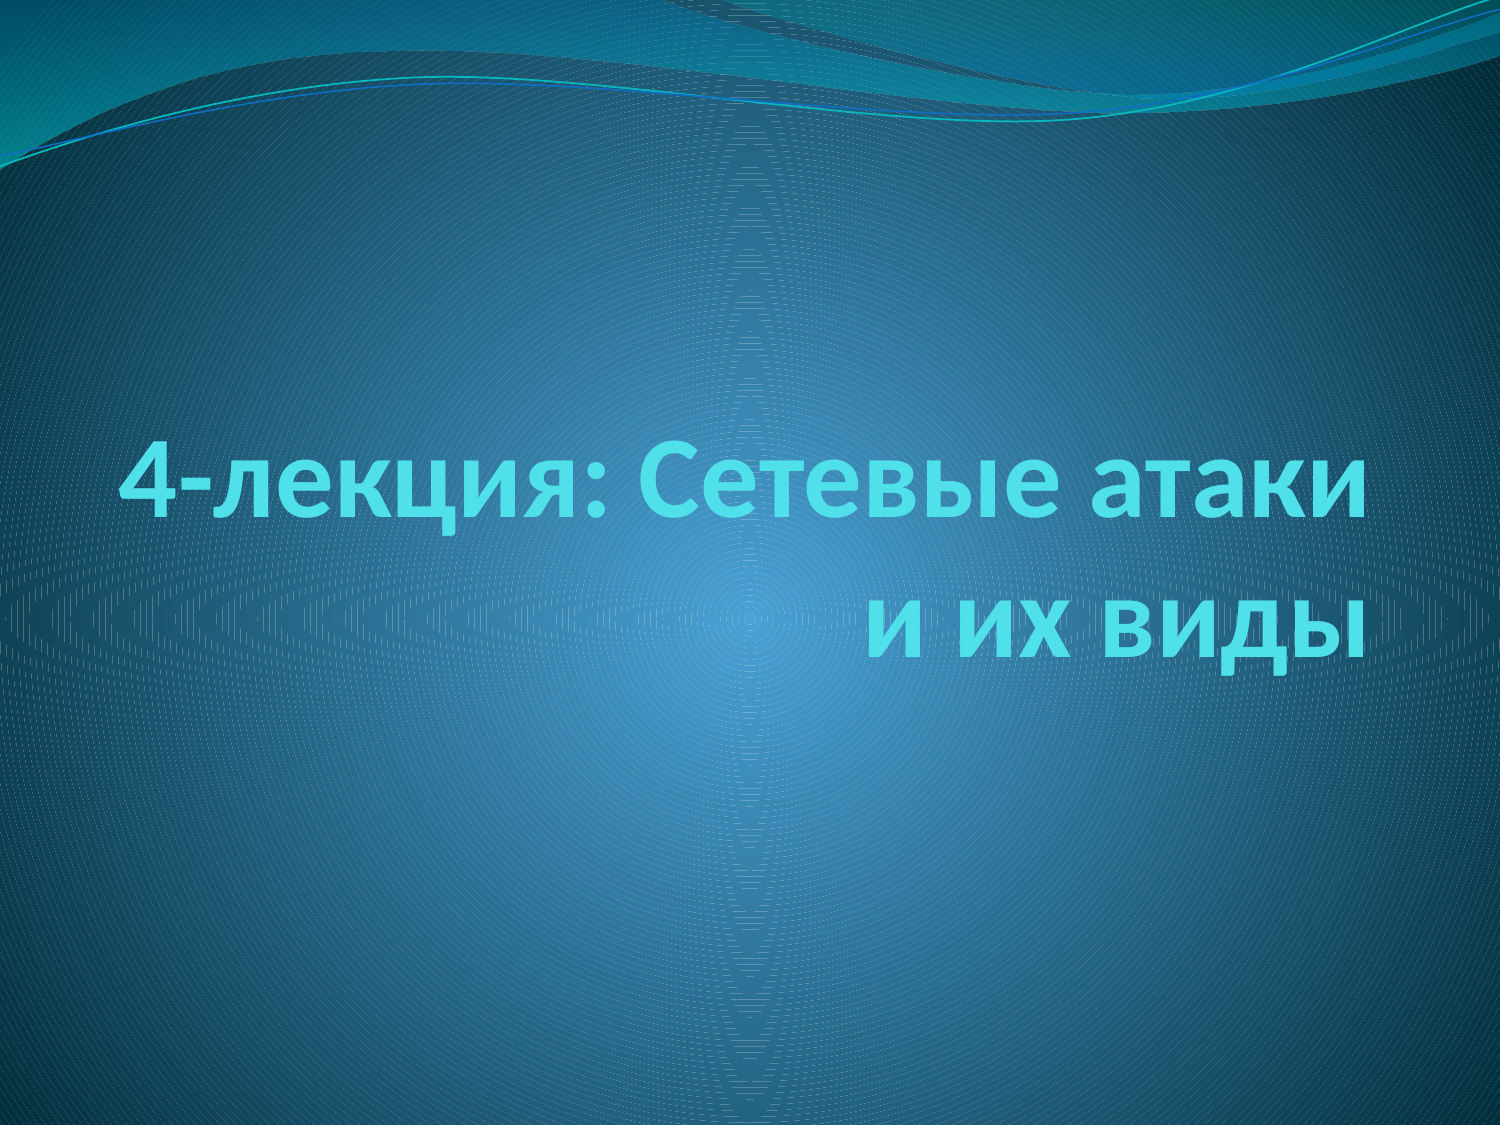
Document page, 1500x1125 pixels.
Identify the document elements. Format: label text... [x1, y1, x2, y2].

title 4-лекция: Сетевые атаки и их виды [87, 224, 1376, 681]
